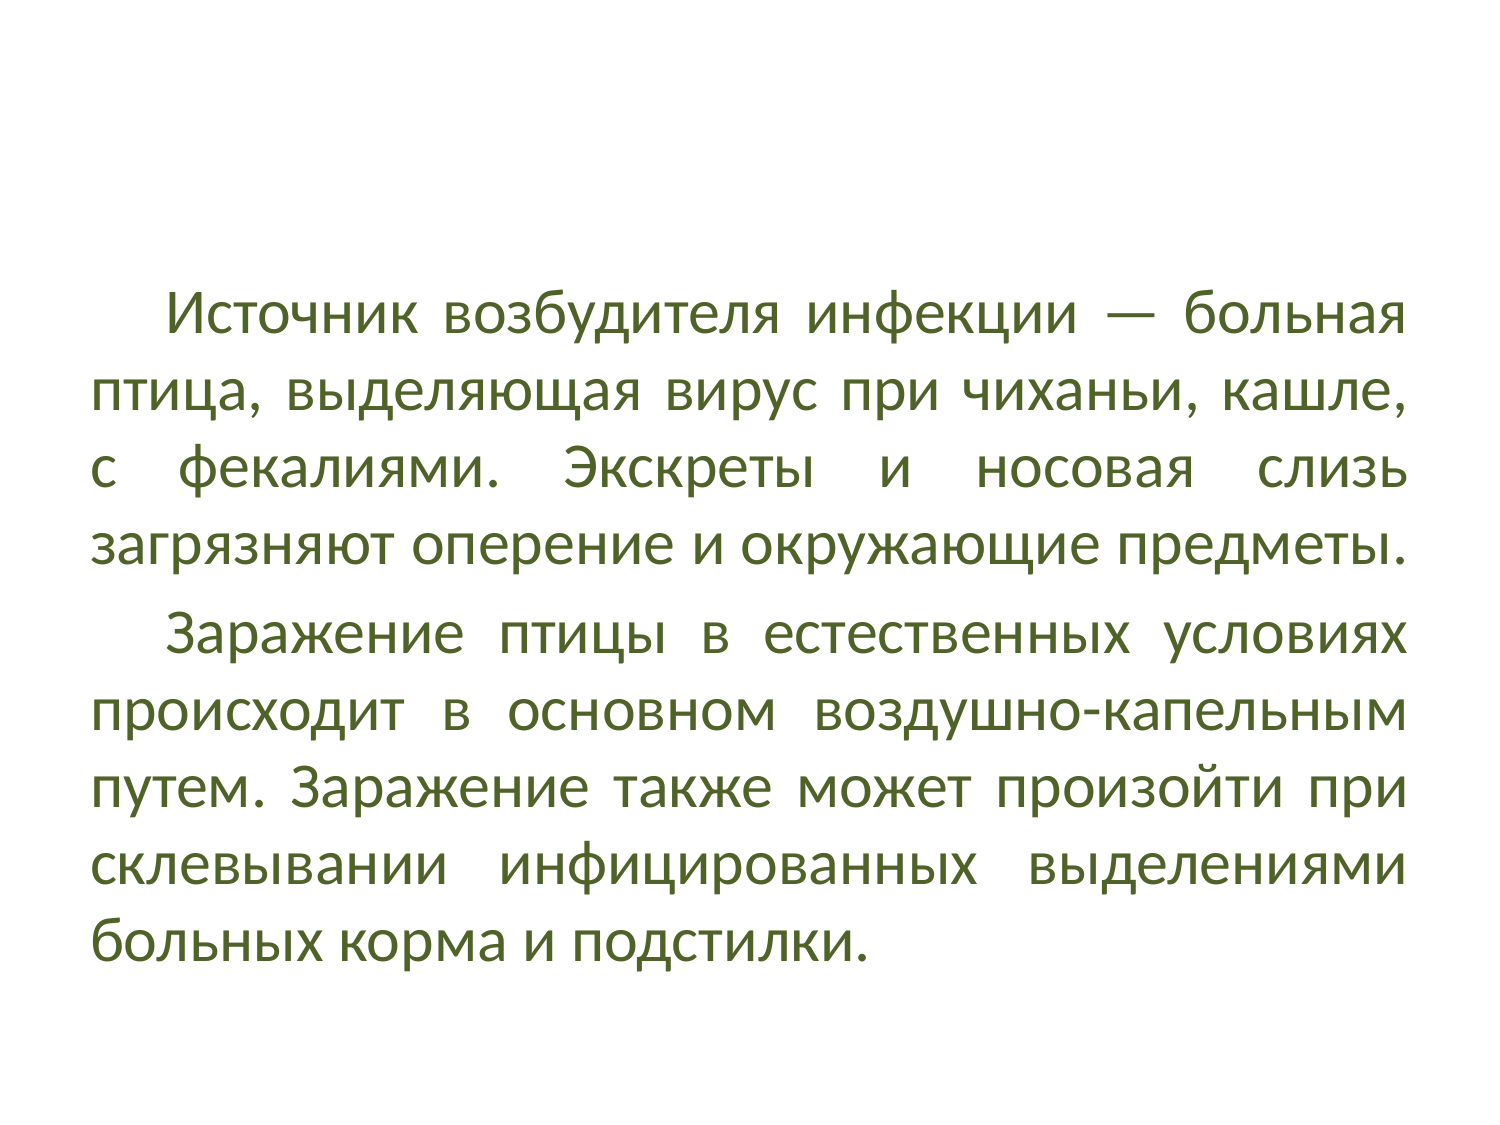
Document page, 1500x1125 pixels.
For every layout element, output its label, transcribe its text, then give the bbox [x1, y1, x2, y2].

list Источник возбудителя инфекции — больная птица, выделяющая вирус при чиханьи, кашле, с фекалиями. Экскреты и носовая слизь загрязняют оперение и окружающие предметы. Заражение птицы в естественных условиях происходит в основном воздушно-капельным путем. Заражение также может произойти при склевывании инфицированных выделениями больных корма и подстилки. [75, 262, 1425, 1005]
